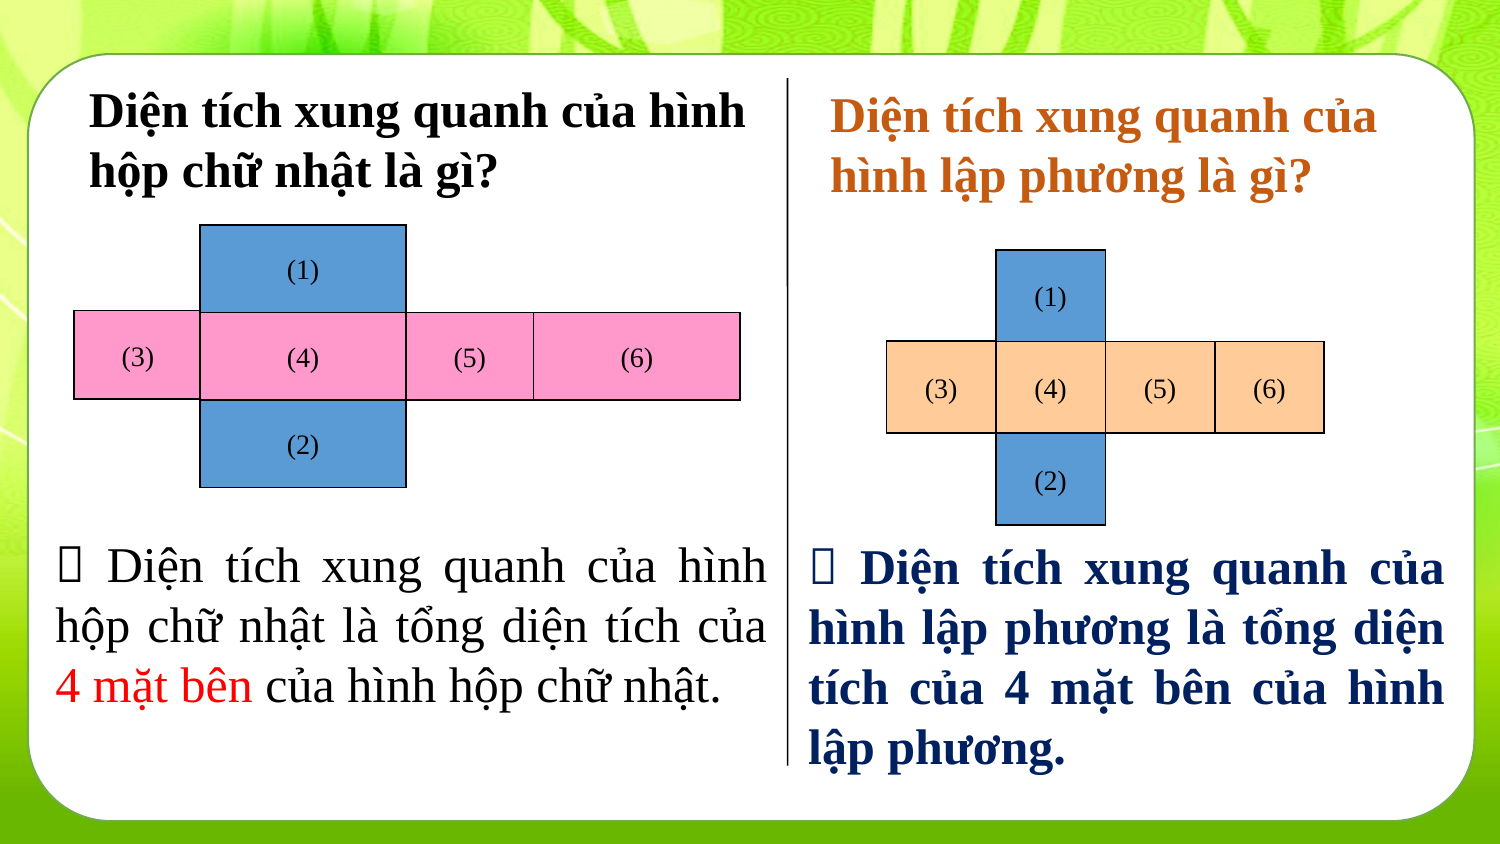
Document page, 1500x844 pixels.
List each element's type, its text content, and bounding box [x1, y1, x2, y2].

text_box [886, 249, 1325, 525]
text_box  Diện tích xung quanh của hình lập phương là tổng diện tích của 4 mặt bên của hình lập phương. [793, 527, 1460, 783]
text_box Diện tích xung quanh của hình hộp chữ nhật là gì? [74, 70, 816, 205]
text_box  Diện tích xung quanh của hình hộp chữ nhật là tổng diện tích của 4 mặt bên của hình hộp chữ nhật. [40, 524, 782, 720]
picture [0, 0, 1500, 844]
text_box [74, 224, 740, 488]
text_box Diện tích xung quanh của hình lập phương là gì? [815, 74, 1441, 210]
